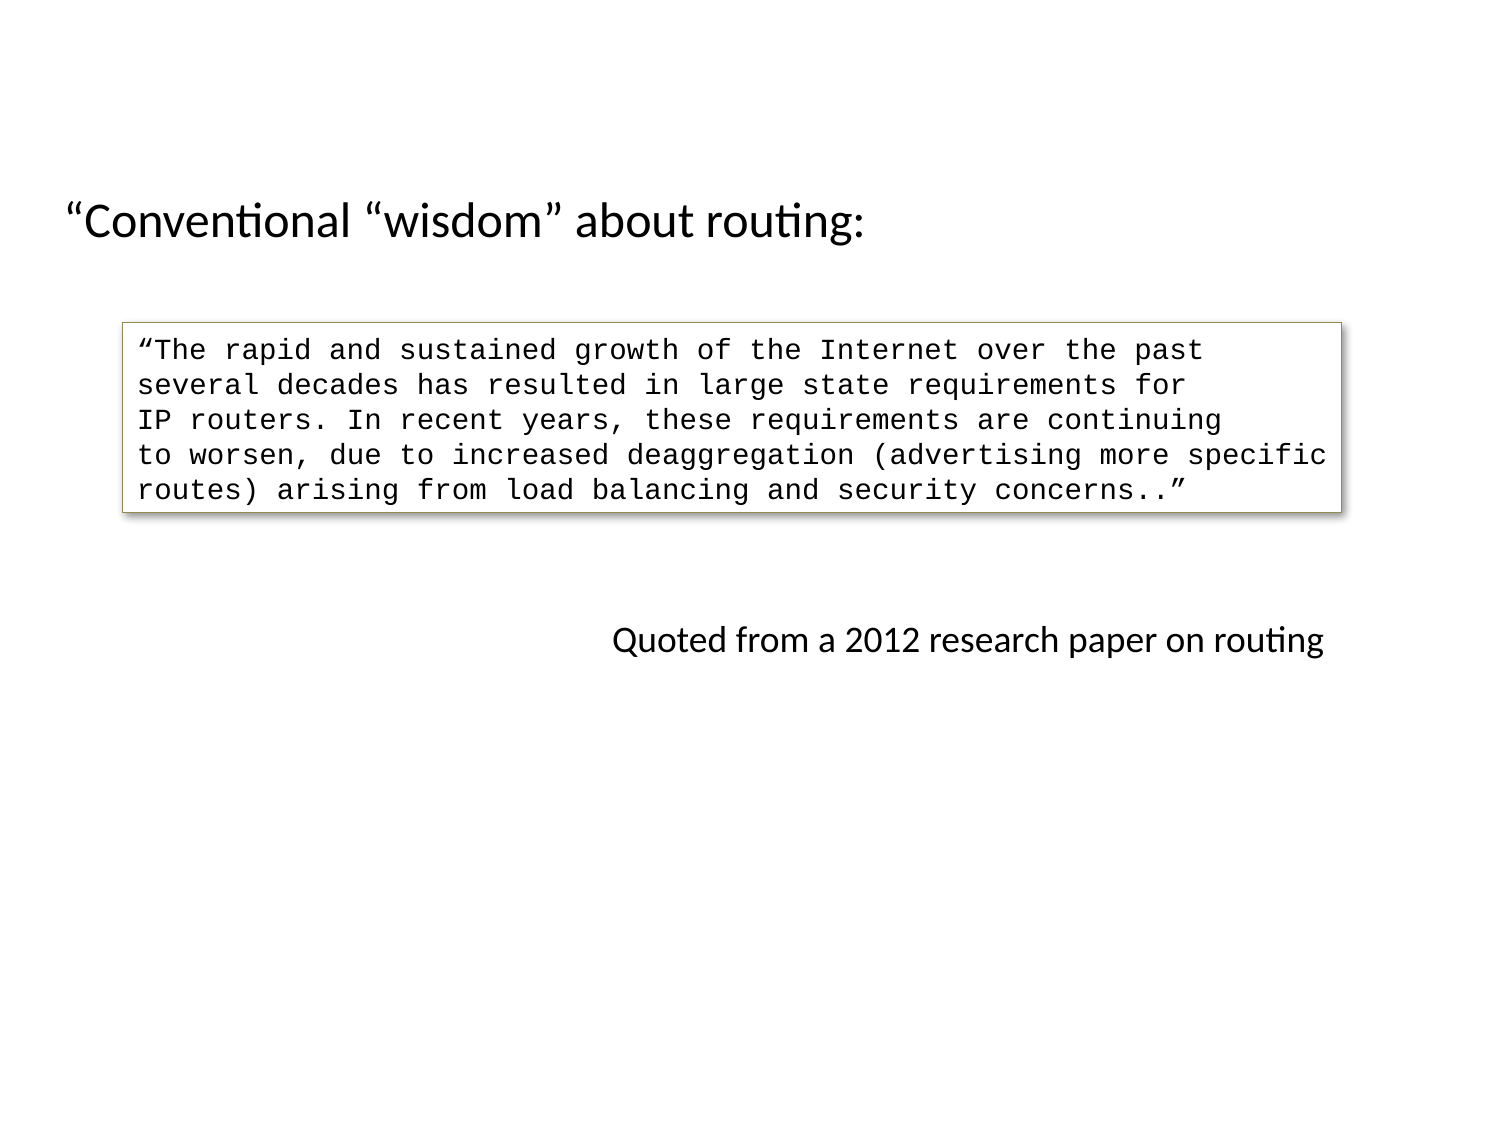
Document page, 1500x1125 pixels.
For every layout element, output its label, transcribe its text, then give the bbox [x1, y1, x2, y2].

text_box “The rapid and sustained growth of the Internet over the past several decades has resulted in large state requirements for IP routers. In recent years, these requirements are continuing to worsen, due to increased deaggregation (advertising more specific routes) arising from load balancing and security concerns..” [122, 322, 1342, 513]
text_box “Conventional “wisdom” about routing: [48, 180, 881, 256]
text_box Quoted from a 2012 research paper on routing [597, 607, 1340, 668]
